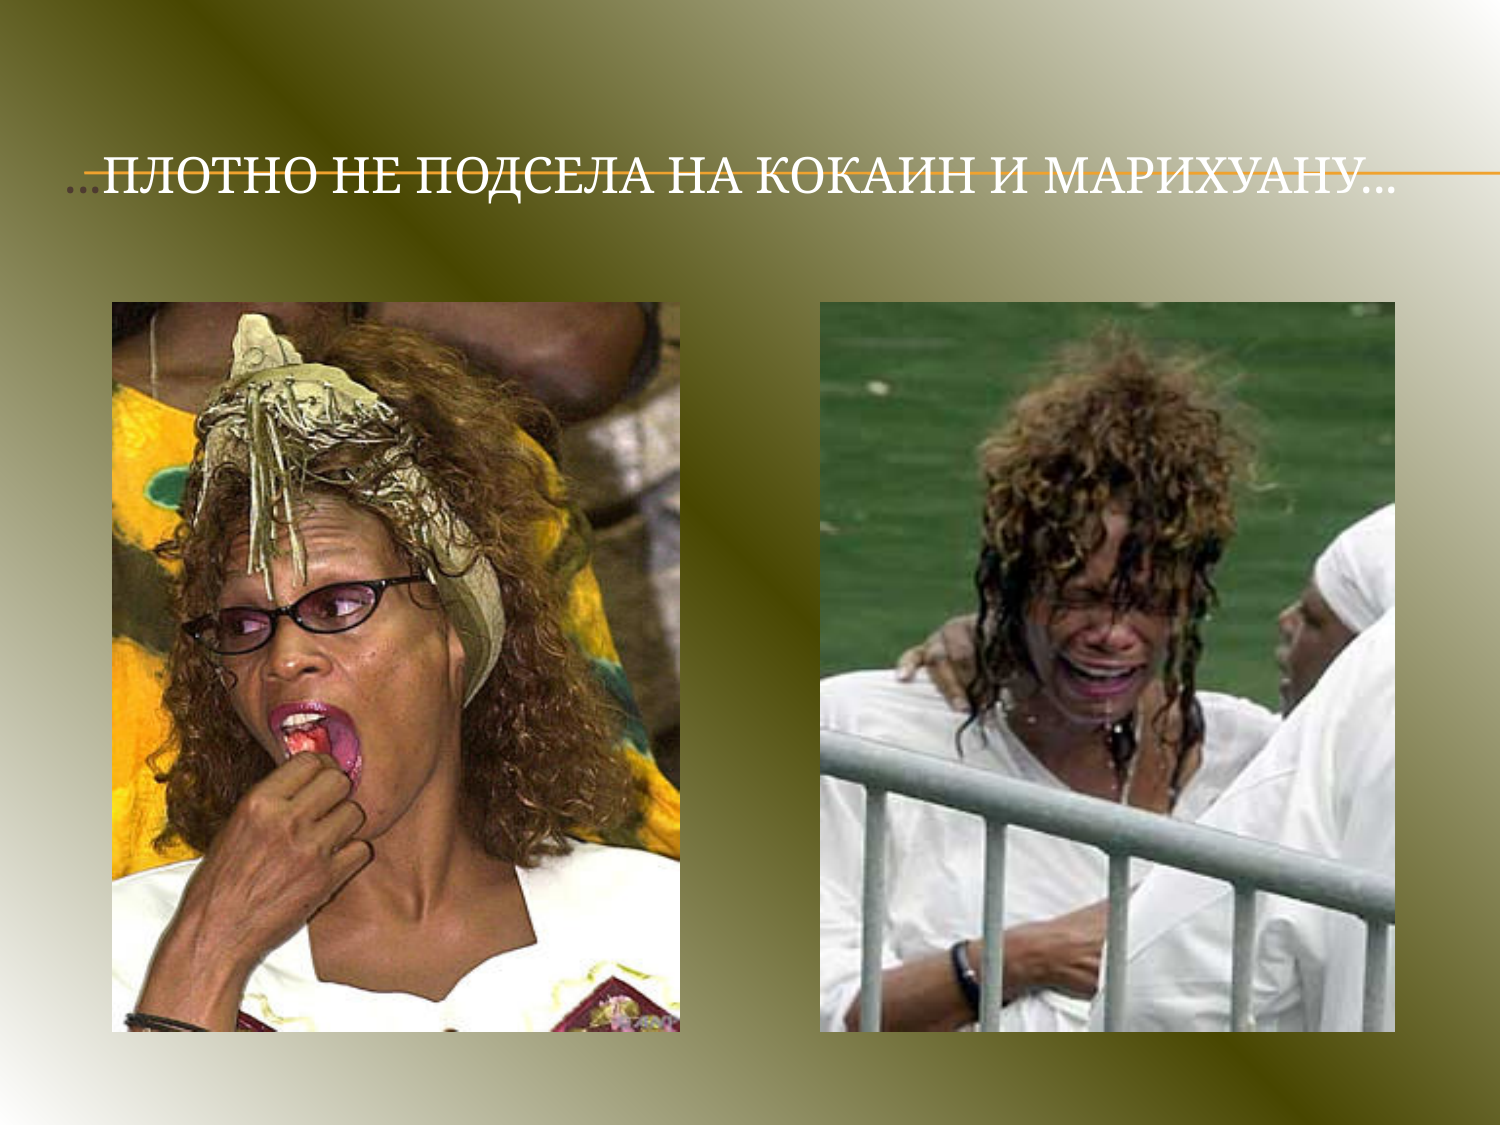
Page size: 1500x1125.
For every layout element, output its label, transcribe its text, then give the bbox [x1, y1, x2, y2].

picture [820, 302, 1395, 1032]
title ...плотно не подсела на кокаин и марихуану... [50, 75, 1475, 213]
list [111, 302, 680, 1032]
